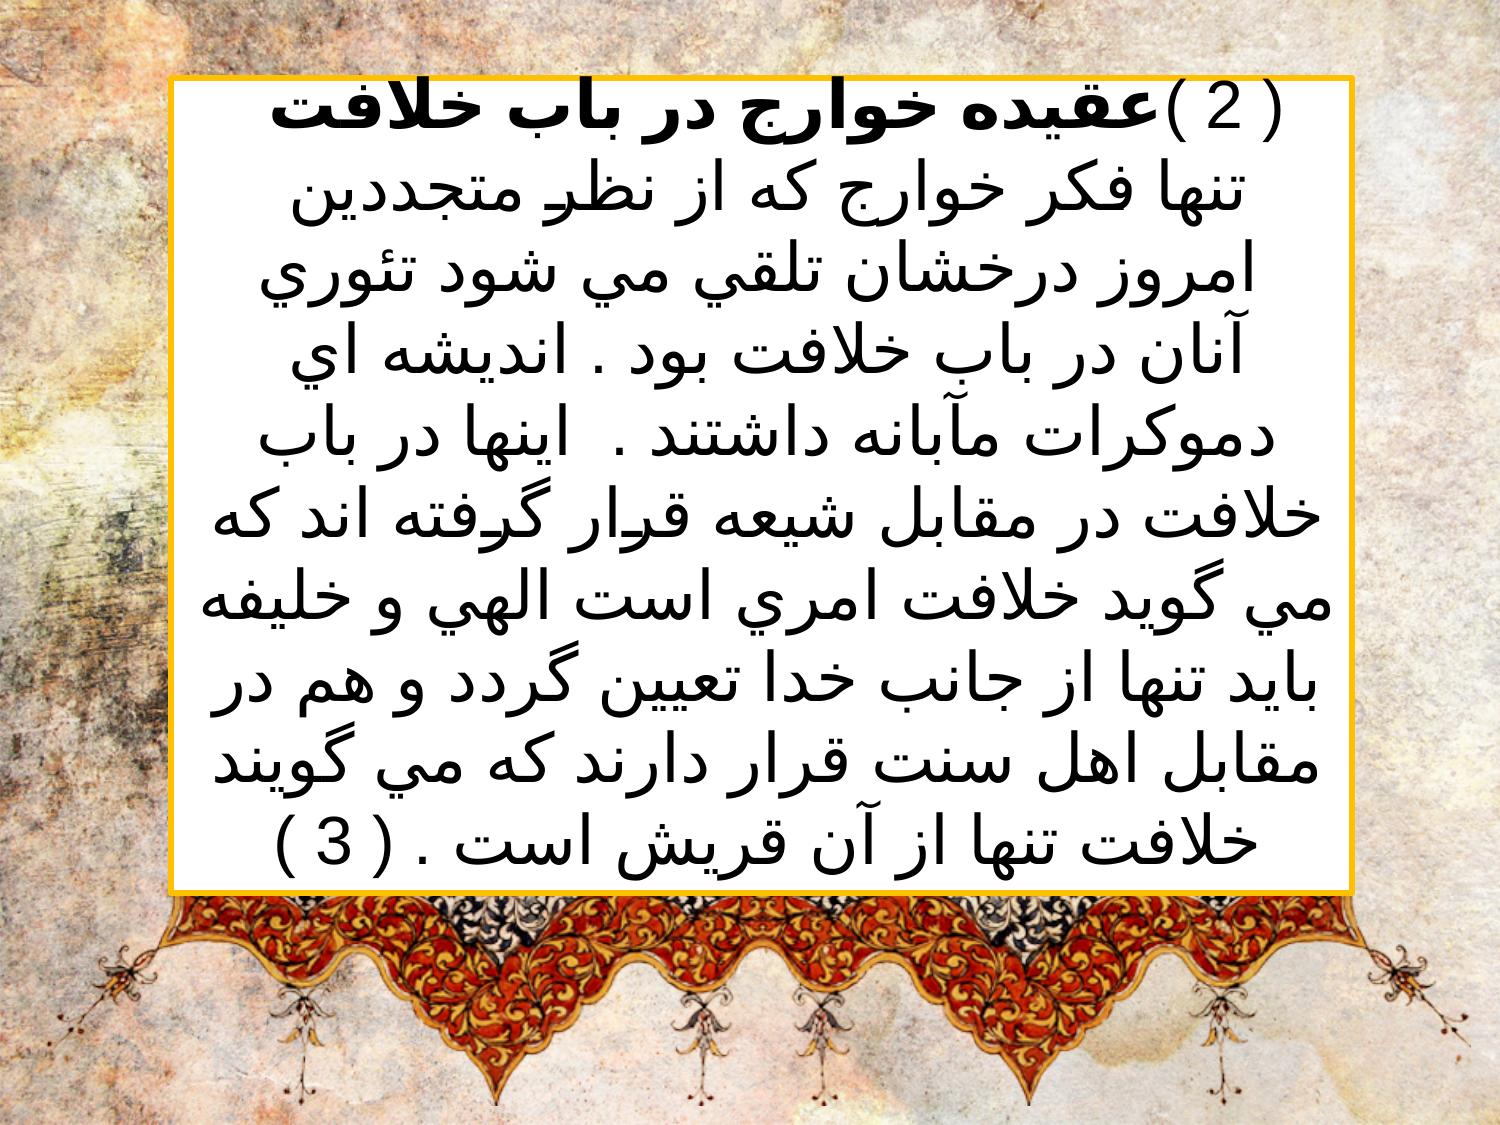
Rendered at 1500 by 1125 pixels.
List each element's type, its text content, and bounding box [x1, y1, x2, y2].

title ( 2 )عقيده خوارج در باب خلافت تنها فكر خوارج كه از نظر متجددين امروز درخشان تلقي مي شود تئوري آنان در باب خلافت بود . انديشه اي دموكرات مآبانه داشتند . اينها در باب خلافت در مقابل شيعه قرار گرفته اند كه مي گويد خلافت امري است الهي و خليفه بايد تنها از جانب خدا تعيين گردد و هم در مقابل اهل سنت قرار دارند كه مي گويند خلافت تنها از آن قريش است . ( 3 ) [183, 45, 1353, 894]
picture [0, 0, 1500, 1125]
